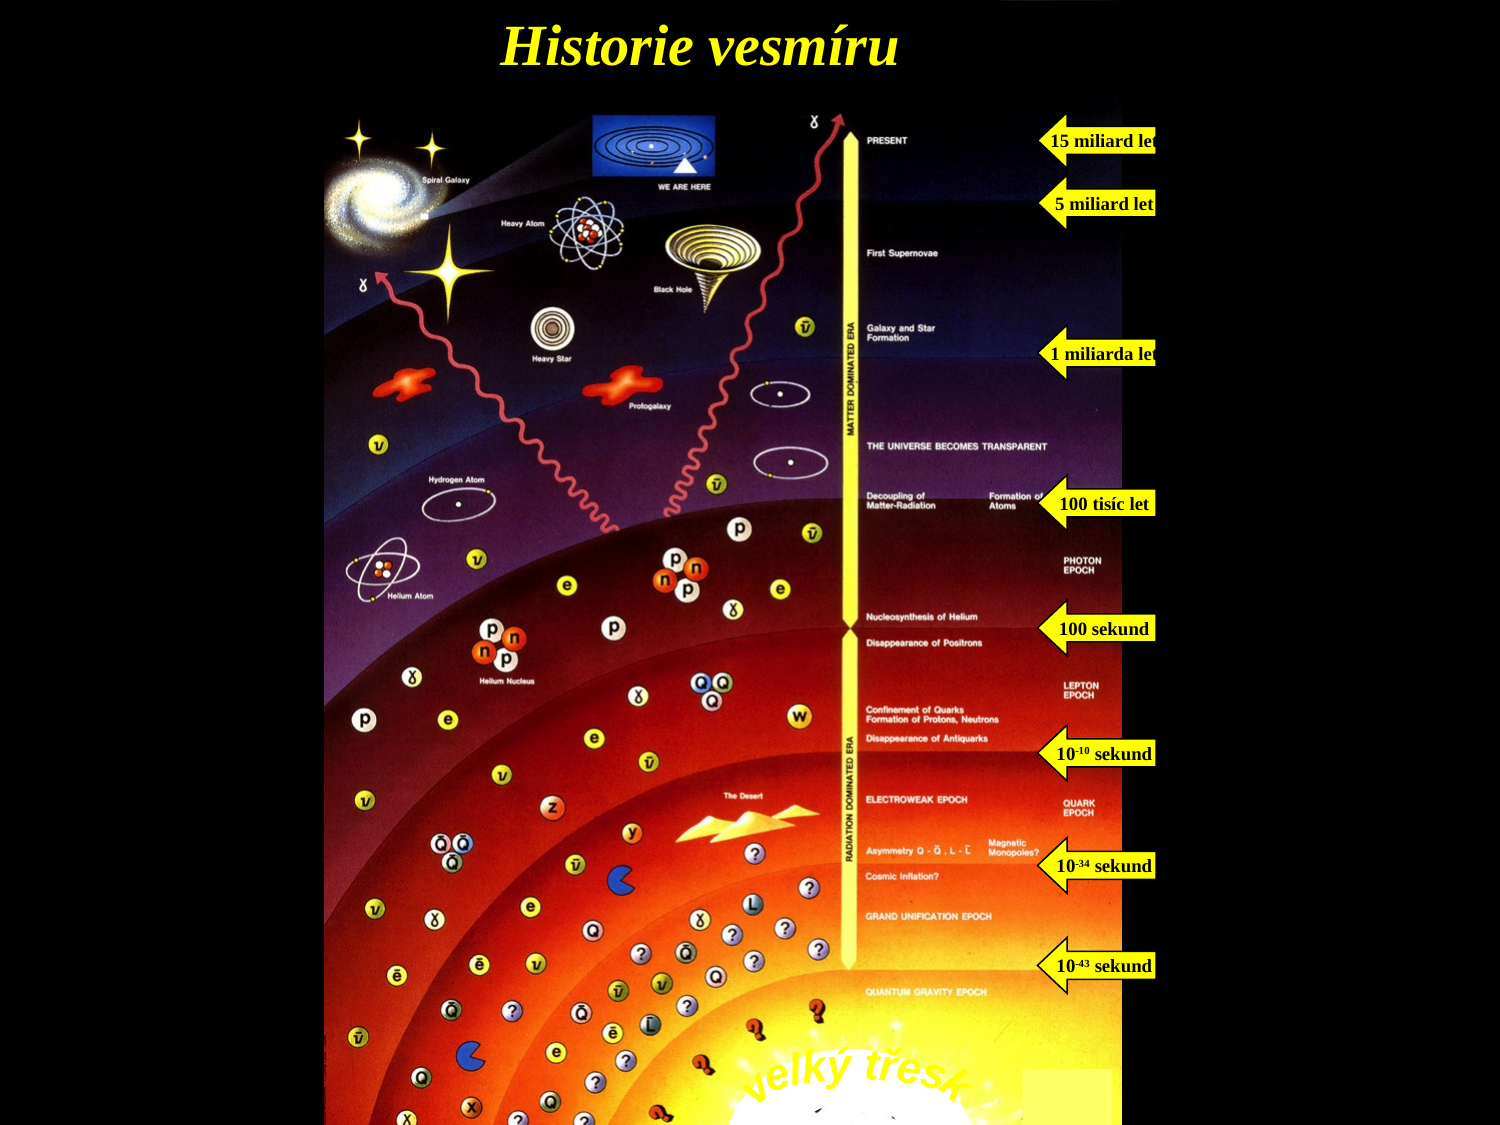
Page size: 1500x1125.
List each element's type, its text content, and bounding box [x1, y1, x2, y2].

text_box 5 miliard let [1126, 188, 1157, 217]
text_box 100 tisíc let [1126, 488, 1157, 517]
text_box 1 miliarda let [1126, 338, 1157, 367]
text_box 100 sekund [1126, 613, 1157, 642]
picture [324, 0, 1123, 1125]
text_box 10-34 sekund [1126, 851, 1157, 880]
text_box 10-10 sekund [1126, 738, 1157, 767]
text_box 10-43 sekund [1126, 951, 1157, 980]
text_box 15 miliard let [1126, 126, 1157, 155]
